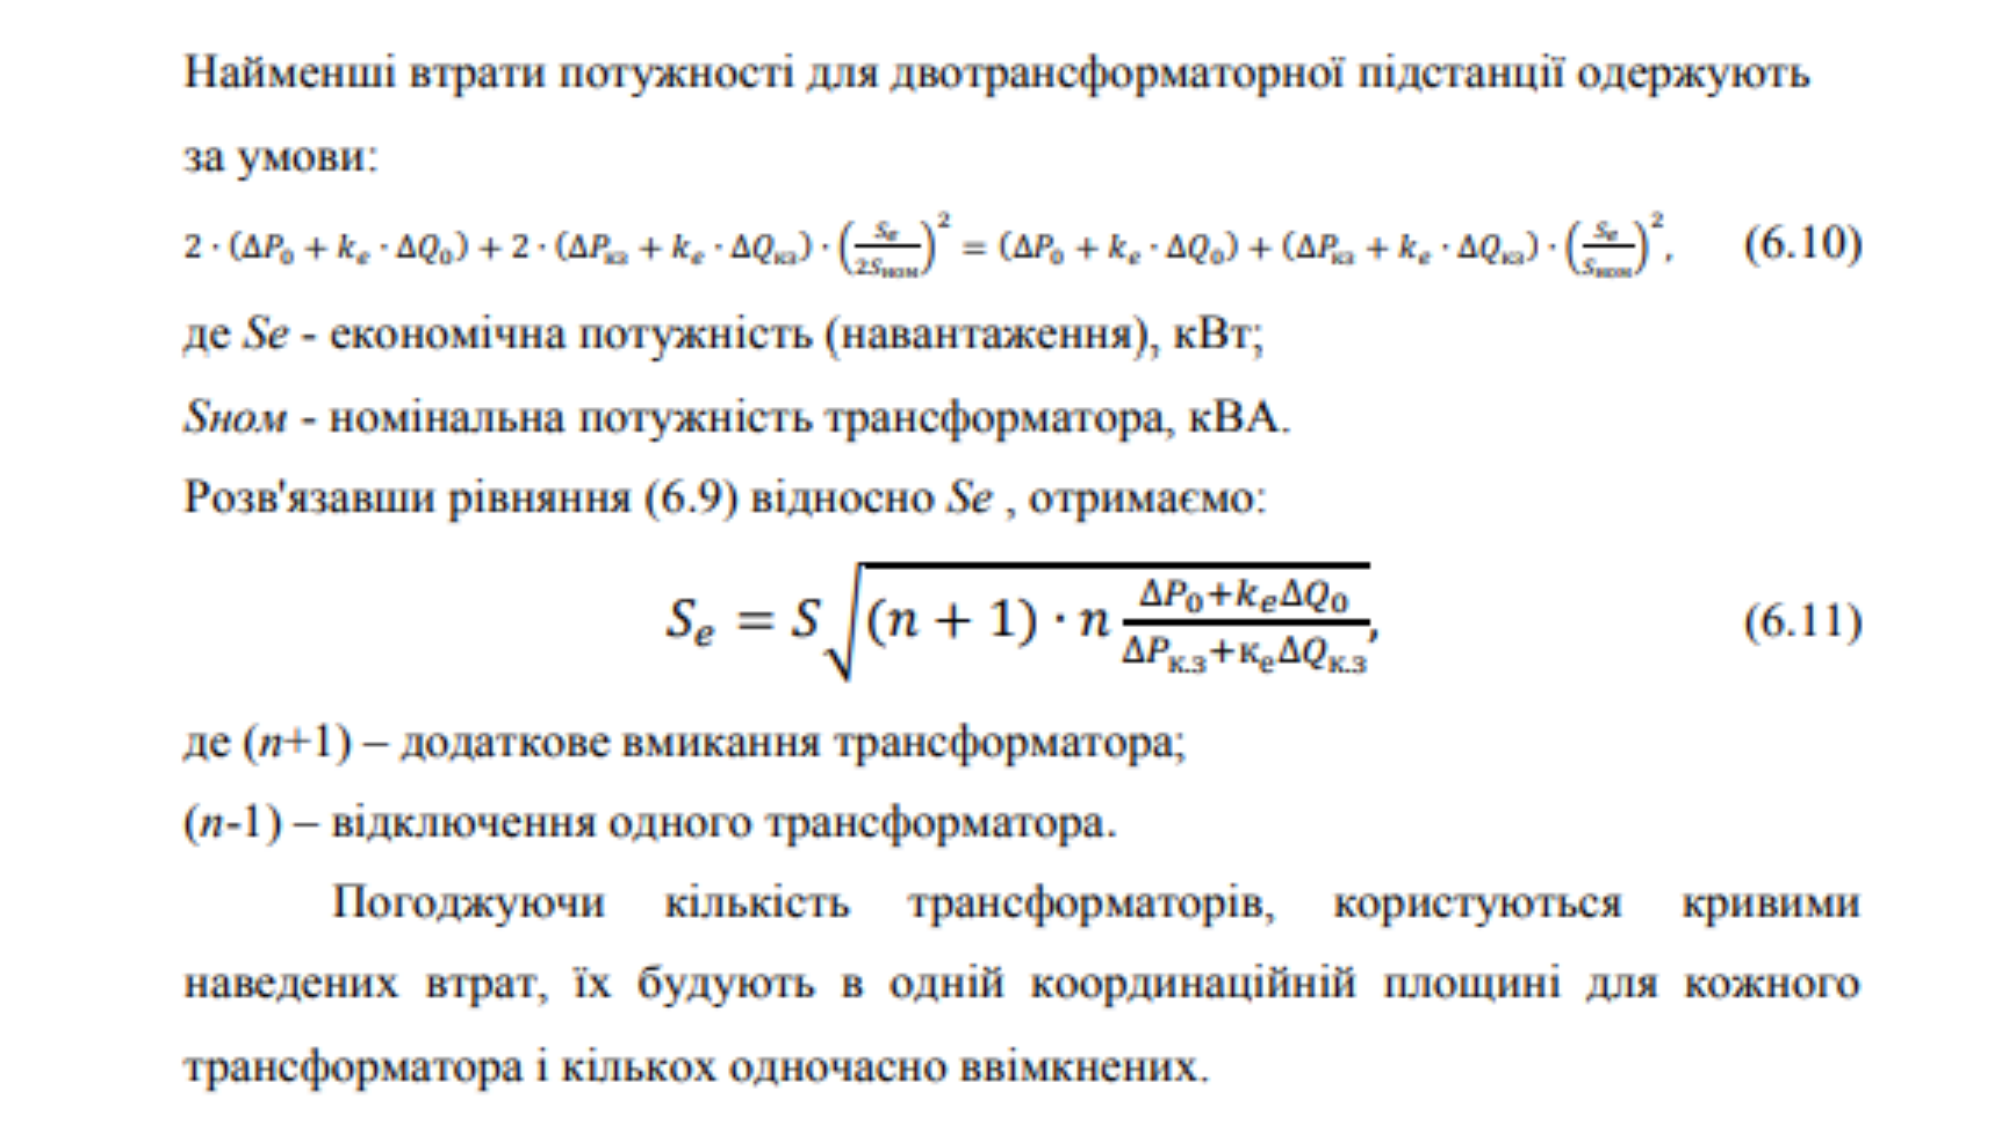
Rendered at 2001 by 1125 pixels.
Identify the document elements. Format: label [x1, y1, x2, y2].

list [109, 37, 1954, 1125]
